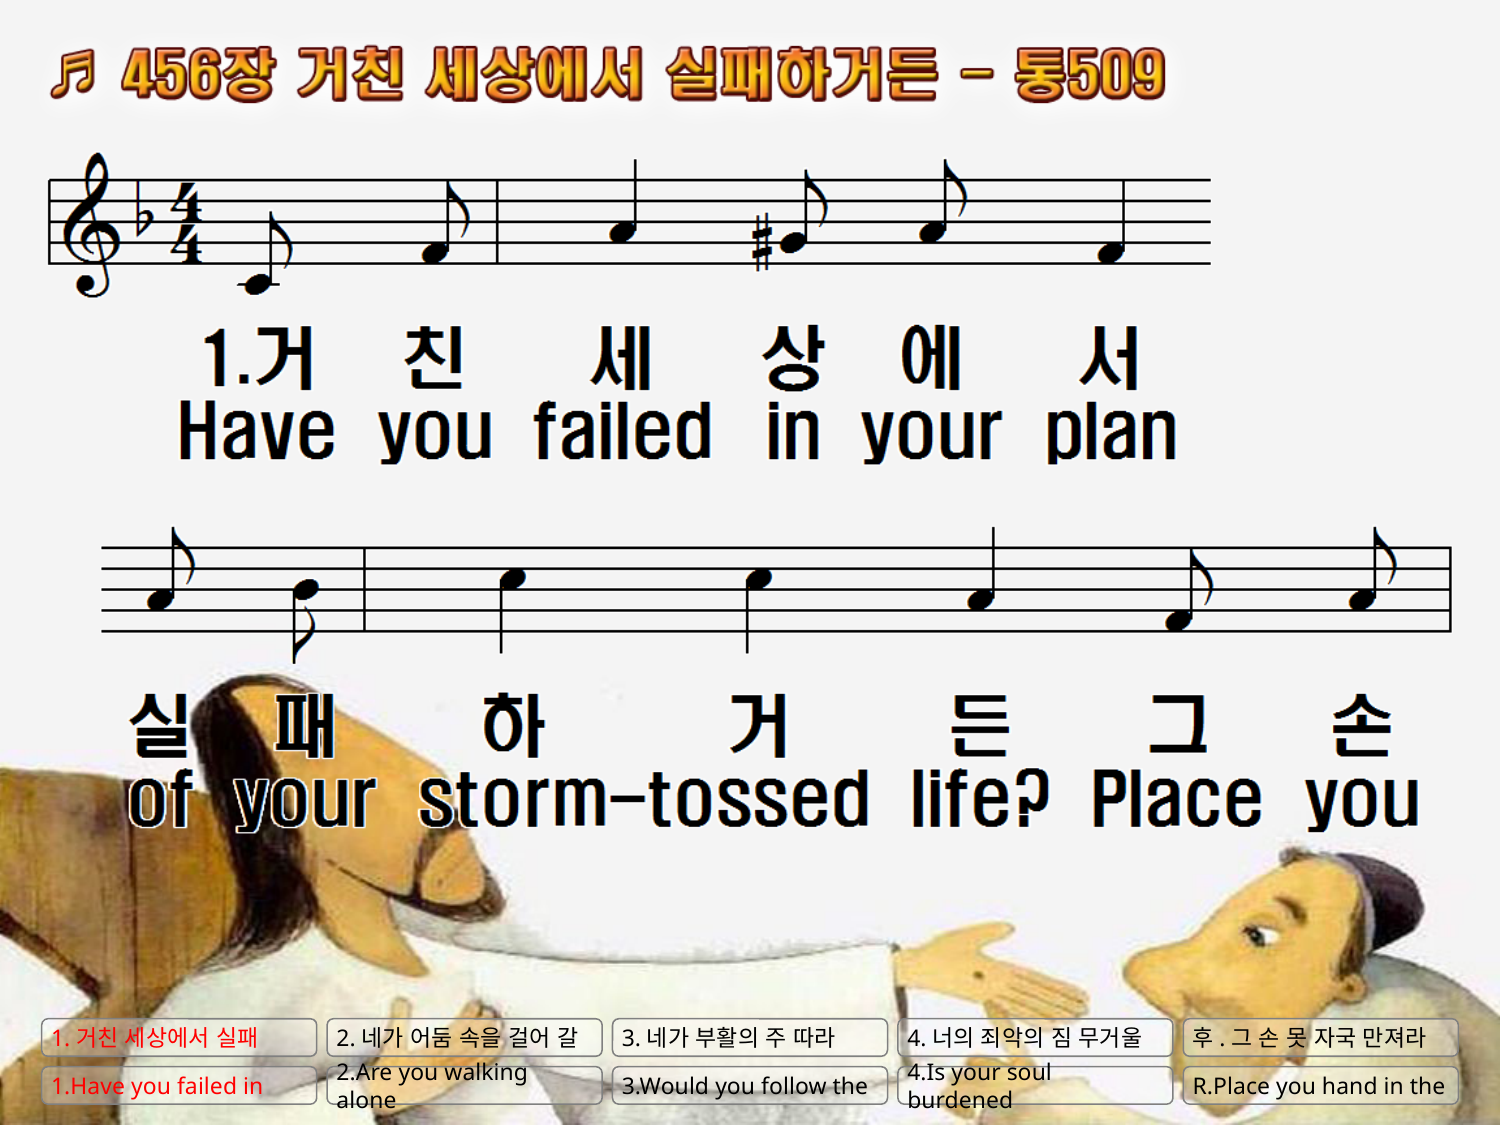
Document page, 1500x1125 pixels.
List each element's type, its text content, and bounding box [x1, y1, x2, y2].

text_box 3.네가 부활의 주 따라 [612, 1018, 888, 1057]
text_box 후.그 손 못 자국 만져라 [1183, 1018, 1459, 1057]
text_box 1.Have you failed in [41, 1066, 317, 1105]
text_box 4.너의 죄악의 짐 무거울 [897, 1018, 1173, 1057]
text_box 4.Is your soul burdened [897, 1066, 1173, 1105]
text_box 2.네가 어둠 속을 걸어 갈 [327, 1018, 603, 1057]
text_box 2.Are you walking alone [327, 1066, 603, 1105]
text_box R.Place you hand in the [1183, 1066, 1459, 1105]
picture [0, 0, 1500, 1125]
text_box 1.거친 세상에서 실패 [41, 1018, 317, 1057]
text_box 3.Would you follow the [612, 1066, 888, 1105]
